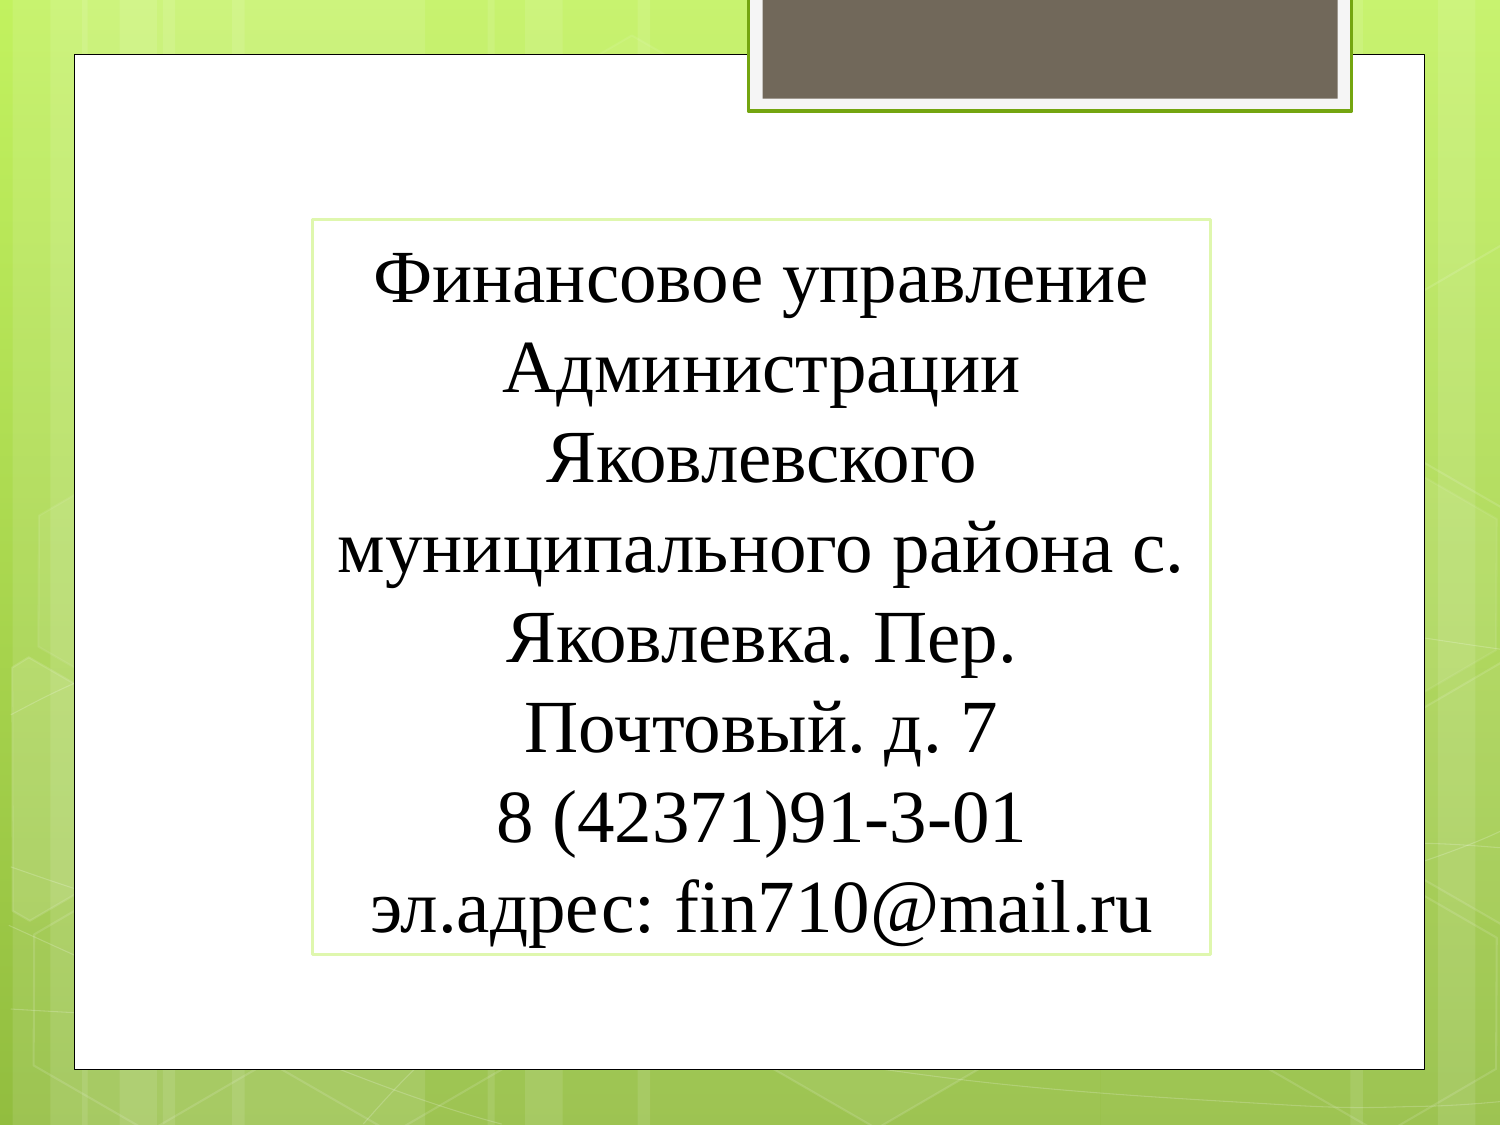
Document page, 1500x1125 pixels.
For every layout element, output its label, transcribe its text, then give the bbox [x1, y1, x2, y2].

text_box Финансовое управление Администрации Яковлевского муниципального района с. Яковлевка. Пер. Почтовый. д. 7 8 (42371)91-3-01 эл.адрес: fin710@mail.ru [312, 219, 1211, 955]
